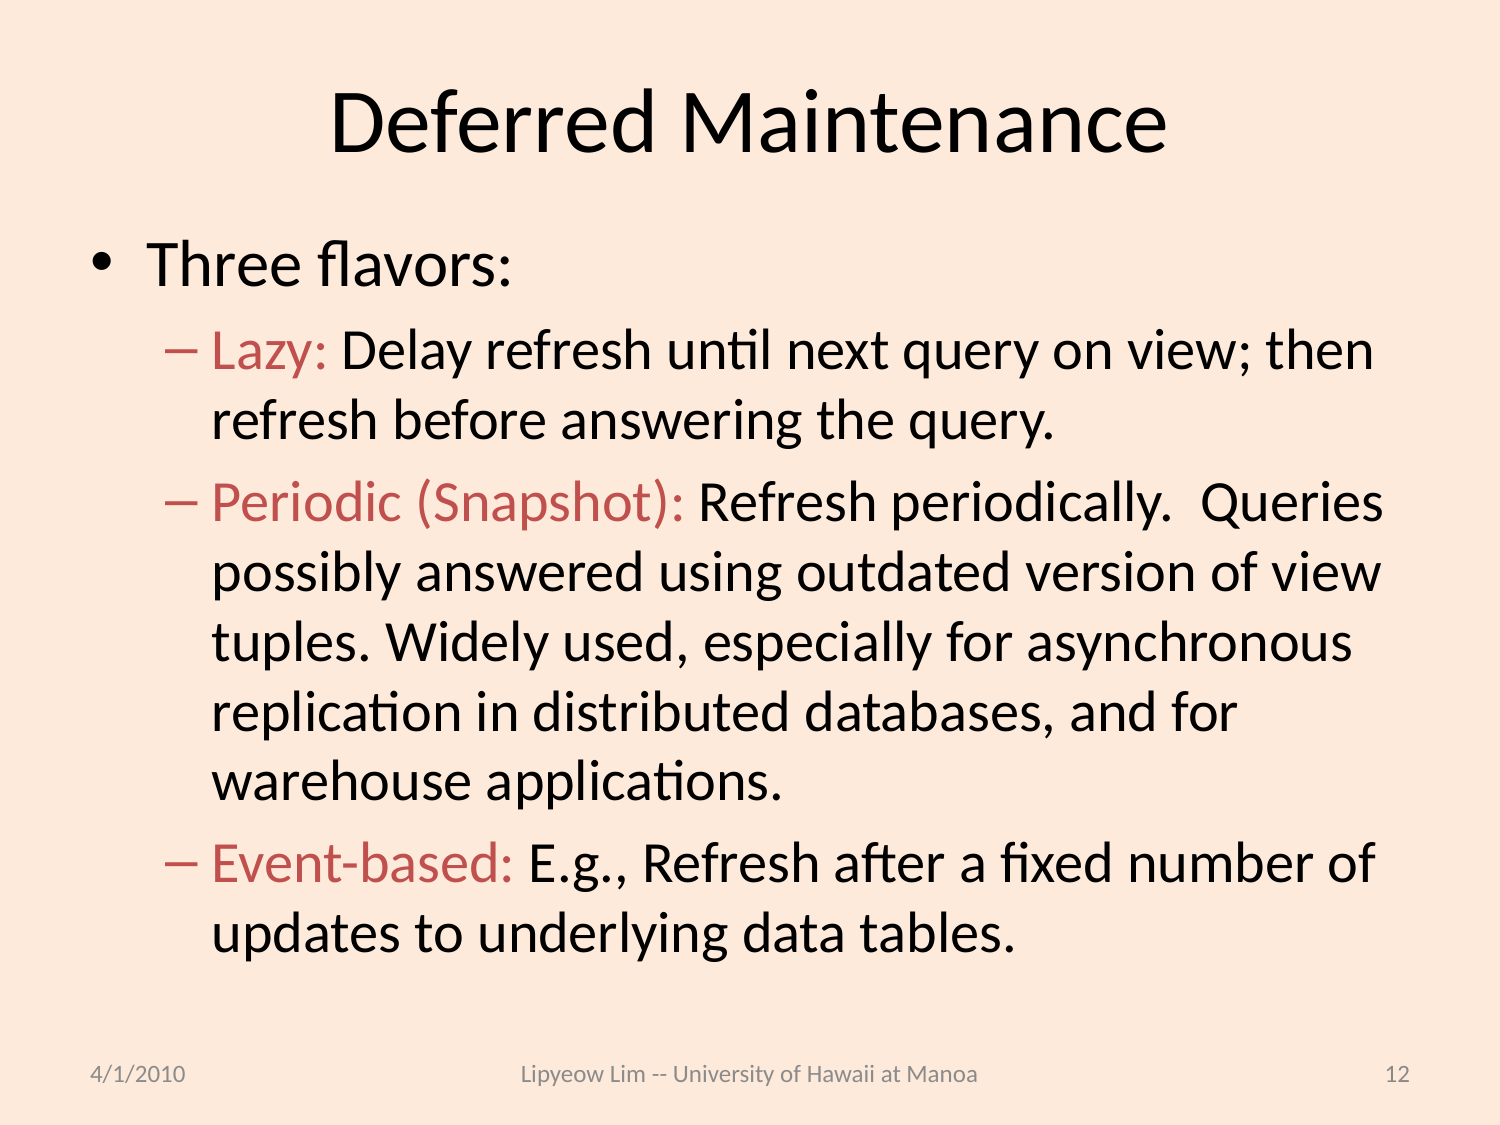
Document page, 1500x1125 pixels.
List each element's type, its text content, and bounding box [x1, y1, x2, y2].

list Three flavors: Lazy: Delay refresh until next query on view; then refresh before answering the query. Periodic (Snapshot): Refresh periodically. Queries possibly answered using outdated version of view tuples. Widely used, especially for asynchronous replication in distributed databases, and for warehouse applications. Event-based: E.g., Refresh after a fixed number of updates to underlying data tables. [74, 212, 1426, 1006]
title Deferred Maintenance [74, 44, 1426, 188]
footer Lipyeow Lim -- University of Hawaii at Manoa [450, 1042, 1050, 1103]
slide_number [75, 1042, 425, 1103]
slide_number 12 [1074, 1042, 1425, 1103]
